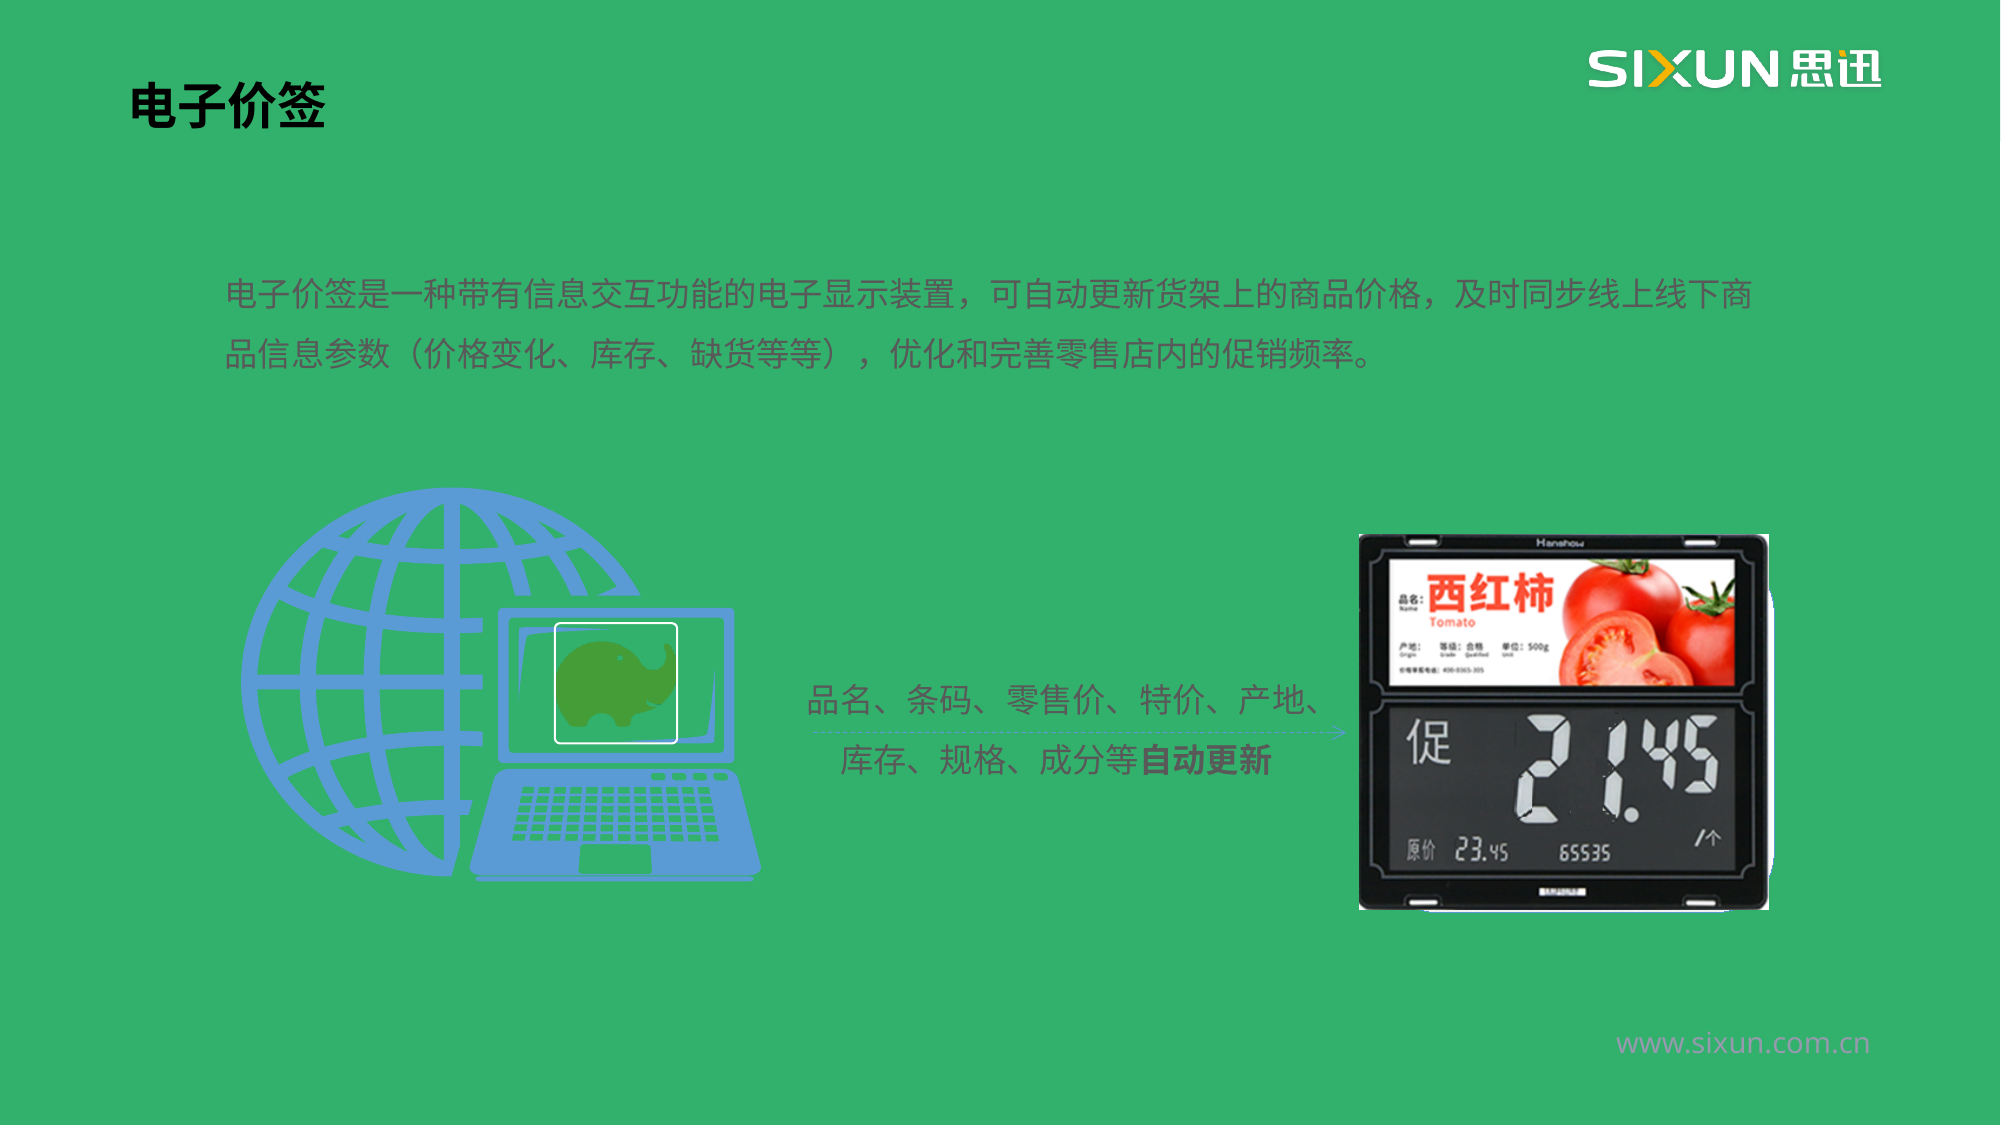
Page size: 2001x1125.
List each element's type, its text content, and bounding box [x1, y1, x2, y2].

text_box 电子价签 [112, 67, 343, 142]
text_box 电子价签是一种带有信息交互功能的电子显示装置，可自动更新货架上的商品价格，及时同步线上线下商品信息参数（价格变化、库存、缺货等等），优化和完善零售店内的促销频率。 [224, 253, 1769, 374]
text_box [1359, 534, 1769, 910]
picture [1584, 46, 1886, 95]
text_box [241, 487, 1775, 913]
